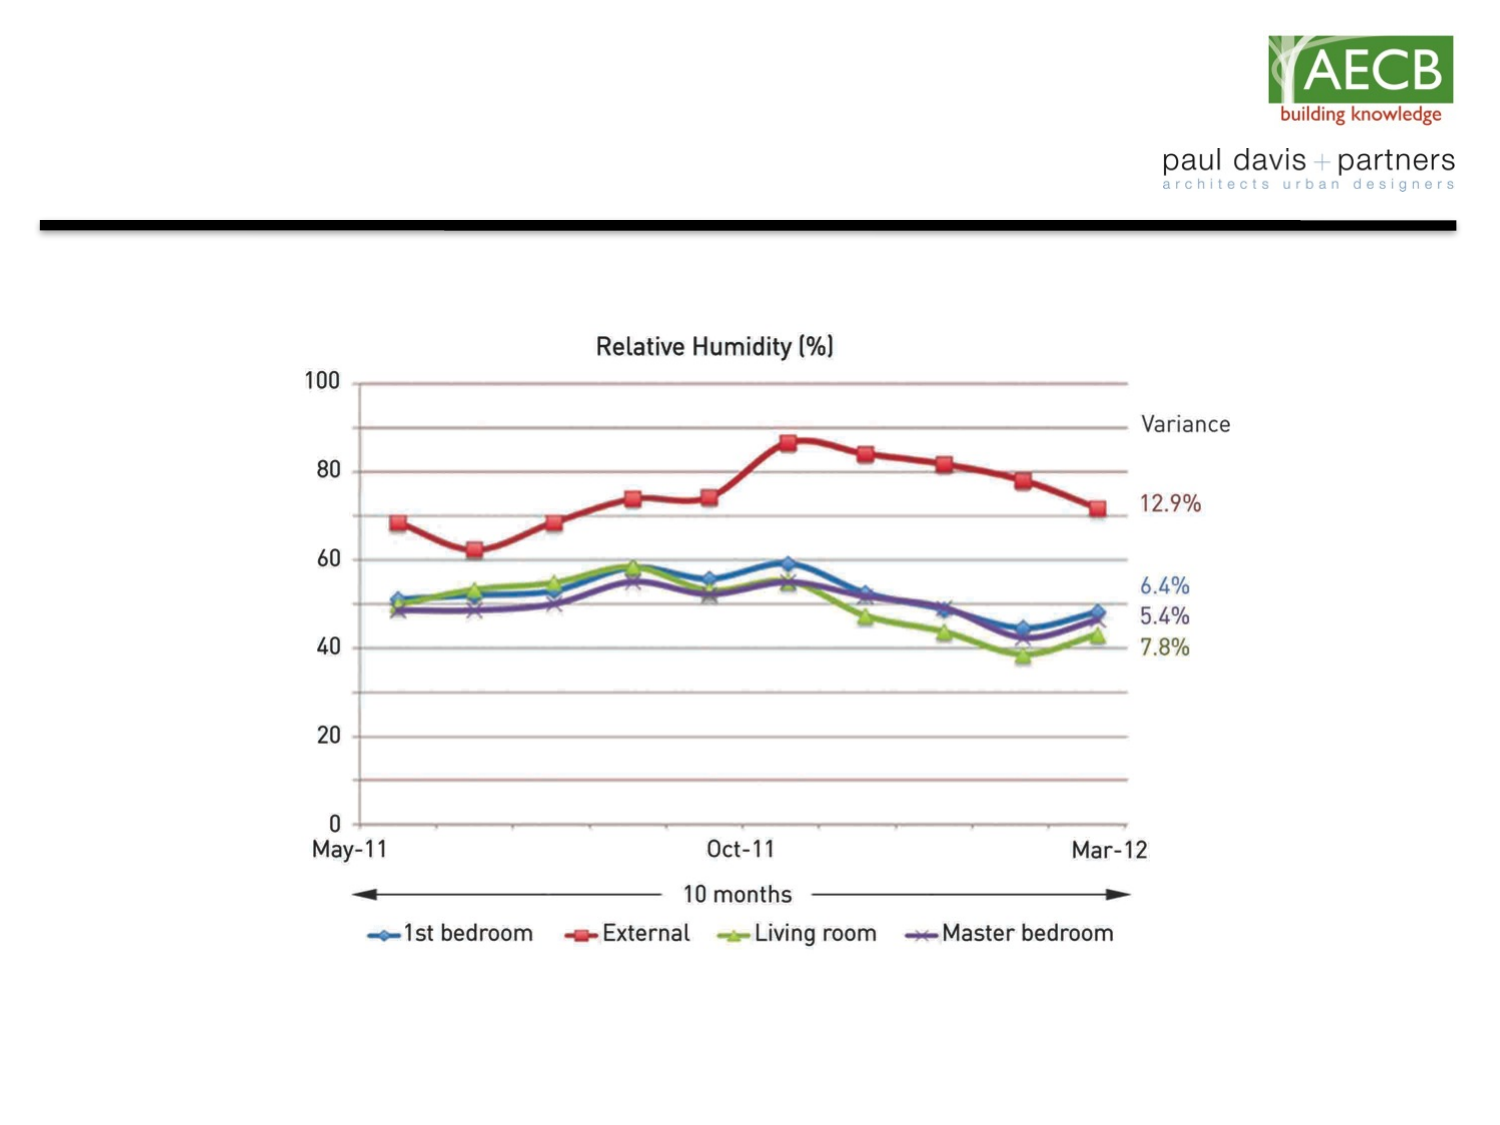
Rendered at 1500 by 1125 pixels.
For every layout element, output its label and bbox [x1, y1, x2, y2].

picture [1263, 30, 1459, 131]
picture [237, 324, 1242, 995]
picture [1163, 148, 1455, 192]
